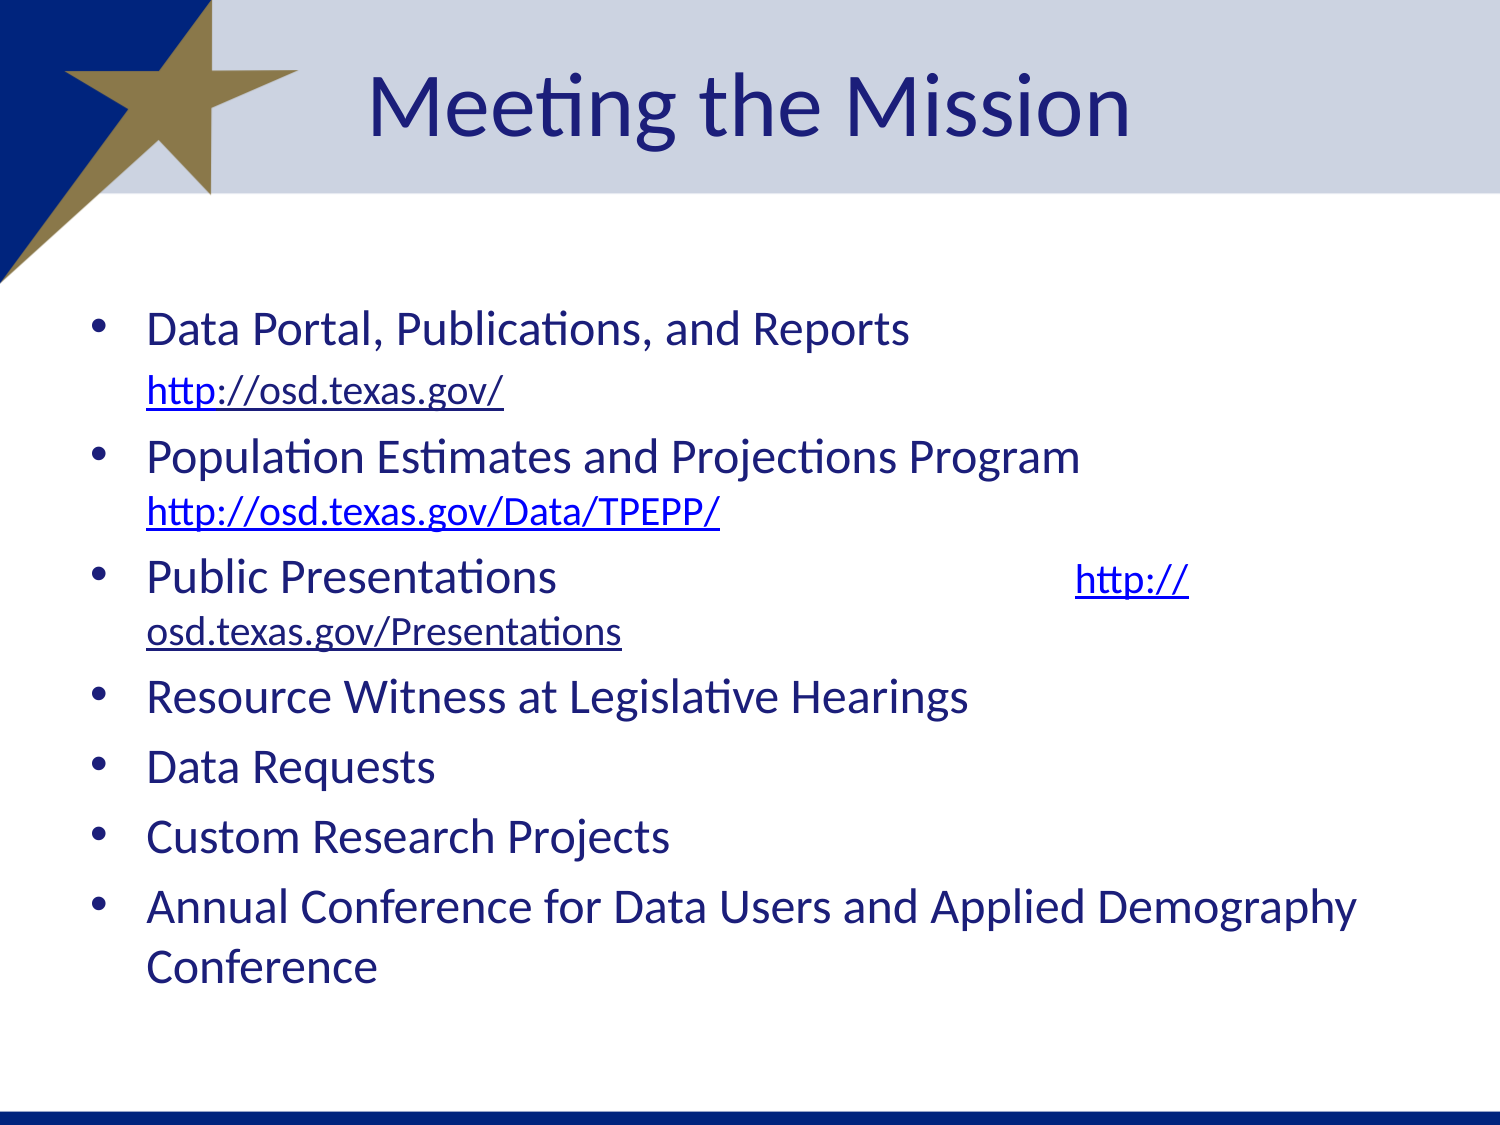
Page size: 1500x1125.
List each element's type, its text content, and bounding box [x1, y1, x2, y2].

title Meeting the Mission [131, 0, 1369, 200]
list Data Portal, Publications, and Reports http://osd.texas.gov/ Population Estimates and Projections Program http://osd.texas.gov/Data/TPEPP/ Public Presentations http://osd.texas.gov/Presentations Resource Witness at Legislative Hearings Data Requests Custom Research Projects Annual Conference for Data Users and Applied Demography Conference [75, 287, 1425, 1030]
picture [0, 0, 1500, 1125]
